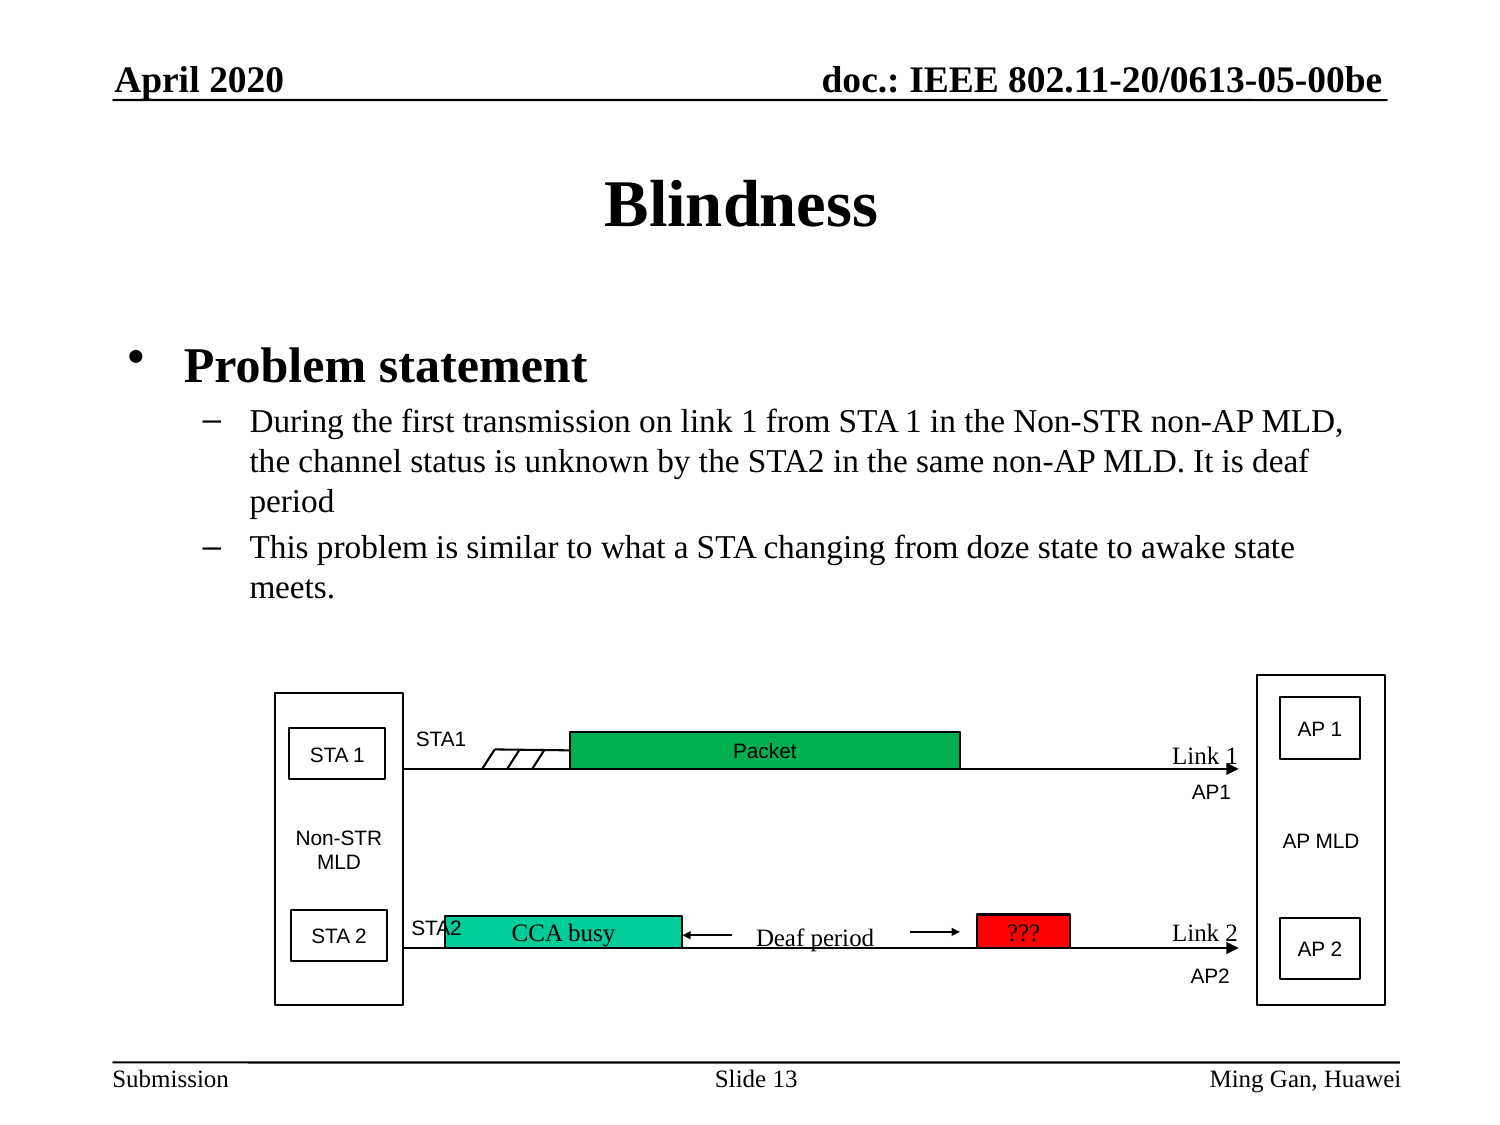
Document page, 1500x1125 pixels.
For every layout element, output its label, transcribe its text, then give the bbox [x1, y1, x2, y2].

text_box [481, 749, 495, 770]
text_box AP MLD [1257, 675, 1385, 1006]
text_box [506, 749, 520, 770]
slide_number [114, 54, 286, 101]
text_box Link 2 [1157, 909, 1257, 954]
slide_number Slide 13 [712, 1061, 800, 1093]
text_box STA1 [400, 718, 508, 759]
text_box Deaf period [741, 956, 892, 960]
text_box Deaf period [741, 914, 892, 947]
text_box Non-STR MLD [274, 692, 403, 1006]
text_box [531, 749, 545, 770]
text_box Packet [569, 731, 960, 768]
text_box Link 1 [1157, 731, 1257, 771]
text_box STA2 [396, 906, 503, 947]
text_box CCA busy [503, 915, 683, 947]
list Problem statement During the first transmission on link 1 from STA 1 in the Non-STR non-AP MLD, the channel status is unknown by the STA2 in the same non-AP MLD. It is deaf period This problem is similar to what a STA changing from doze state to awake state meets. [112, 324, 1388, 1001]
title Blindness [112, 112, 1388, 288]
text_box ??? [977, 914, 1070, 947]
text_box AP2 [1175, 955, 1283, 996]
text_box AP1 [1177, 771, 1284, 812]
footer Ming Gan, Huawei [1206, 1061, 1402, 1093]
